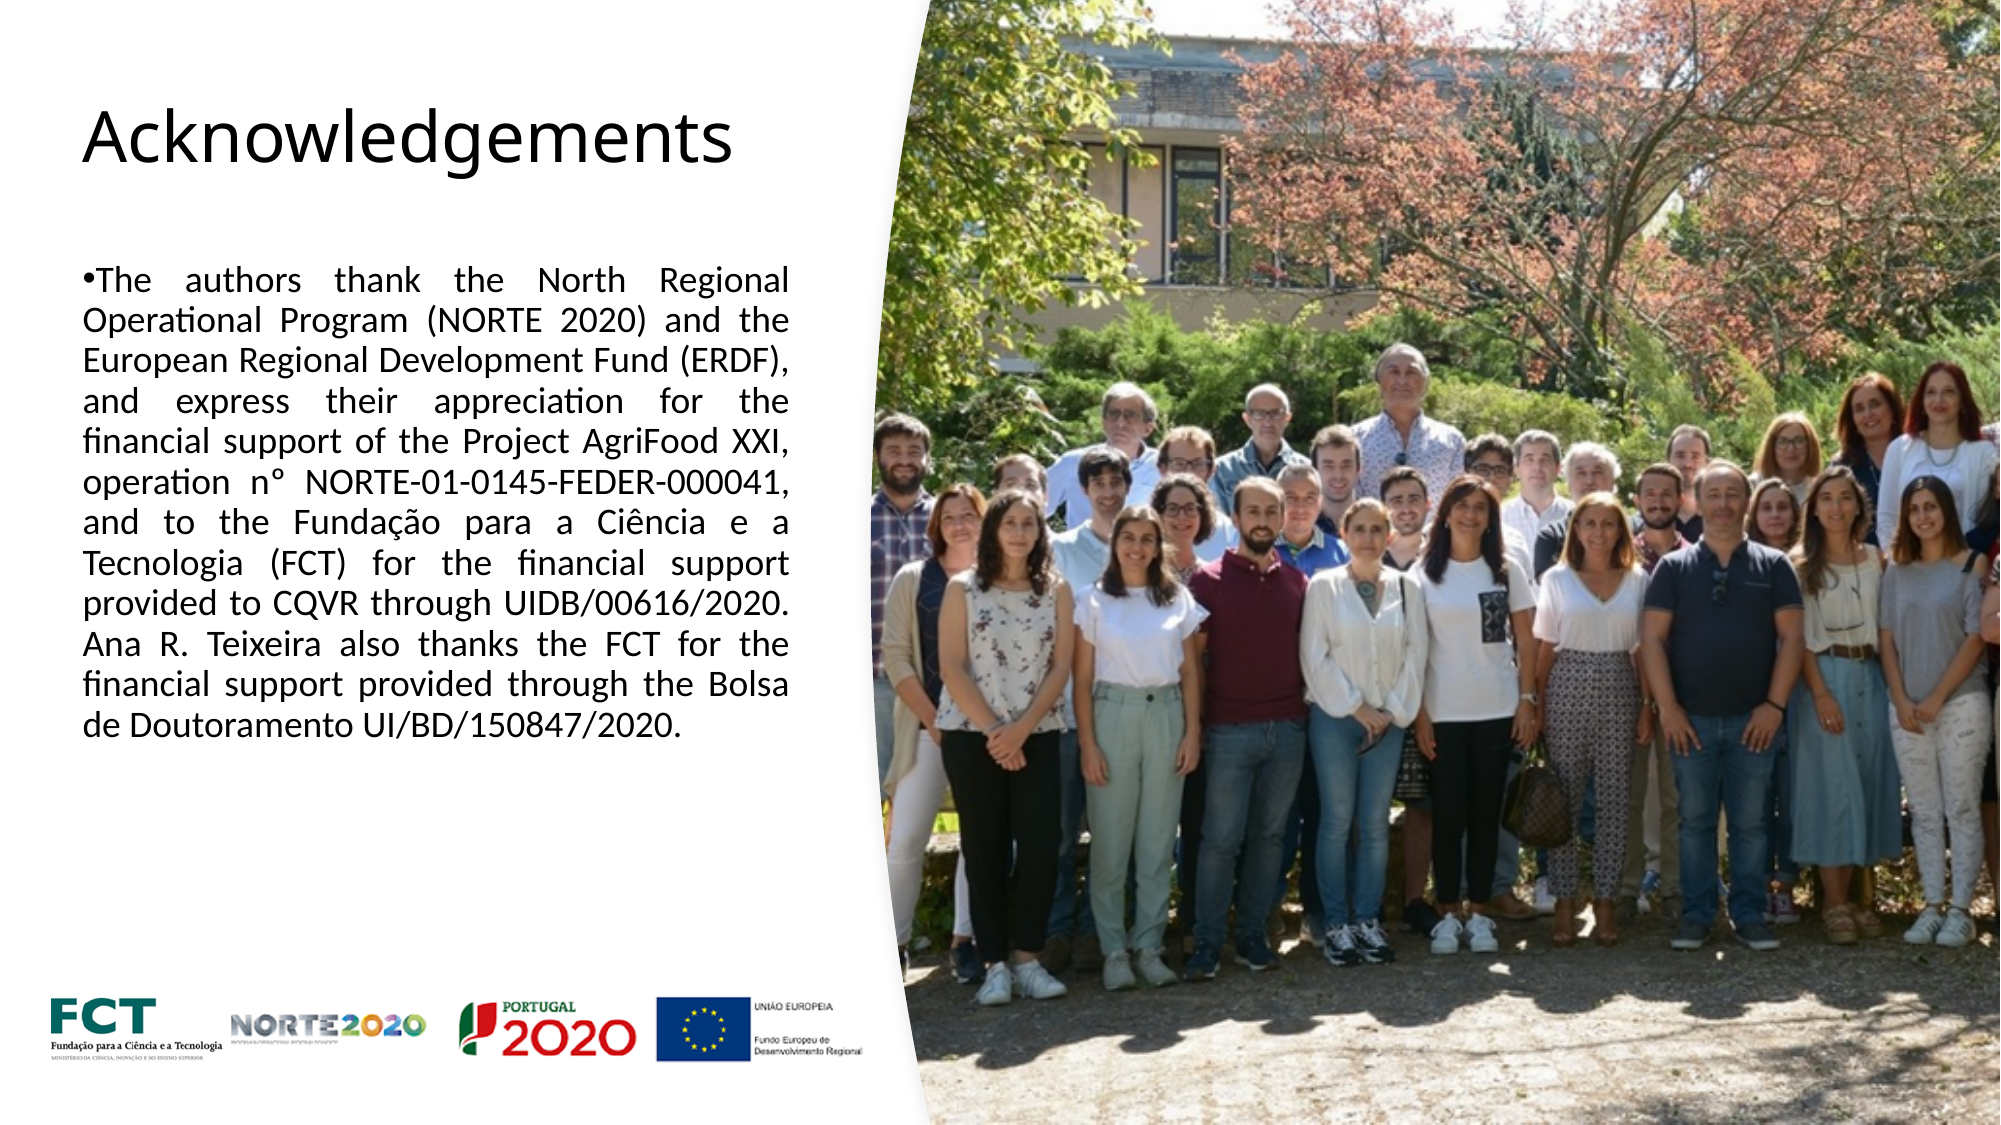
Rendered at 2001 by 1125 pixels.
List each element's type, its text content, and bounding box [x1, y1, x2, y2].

picture [51, 0, 2000, 1125]
text_box Acknowledgements [67, 6, 804, 186]
text_box The authors thank the North Regional Operational Program (NORTE 2020) and the European Regional Development Fund (ERDF), and express their appreciation for the financial support of the Project AgriFood XXI, operation nº NORTE-01-0145-FEDER-000041, and to the Fundação para a Ciência e a Tecnologia (FCT) for the financial support provided to CQVR through UIDB/00616/2020. Ana R. Teixeira also thanks the FCT for the financial support provided through the Bolsa de Doutoramento UI/BD/150847/2020. [67, 252, 806, 947]
